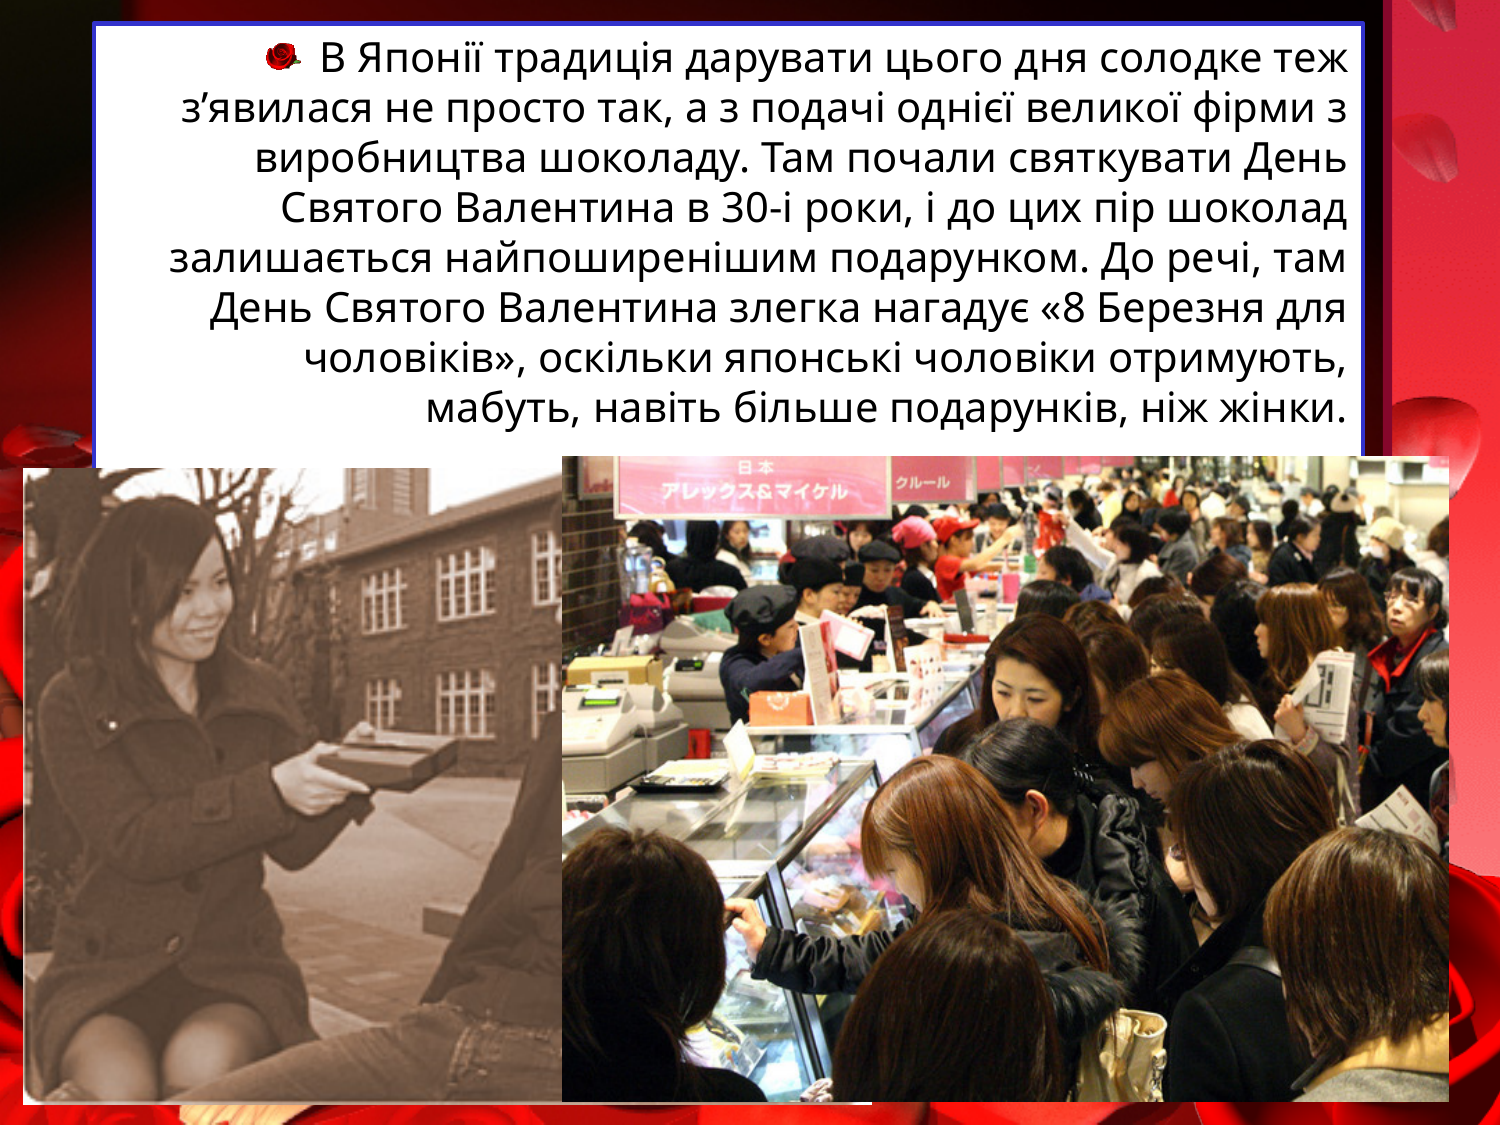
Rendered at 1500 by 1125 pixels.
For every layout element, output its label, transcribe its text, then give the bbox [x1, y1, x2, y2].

picture [0, 0, 1500, 1125]
list В Японії традиція дарувати цього дня солодке теж з’явилася не просто так, а з подачі однієї великої фірми з виробництва шоколаду. Там почали святкувати День Святого Валентина в 30-і роки, і до цих пір шоколад залишається найпоширенішим подарунком. До речі, там День Святого Валентина злегка нагадує «8 Березня для чоловіків», оскільки японські чоловіки отримують, мабуть, навіть більше подарунків, ніж жінки. [92, 21, 1365, 467]
